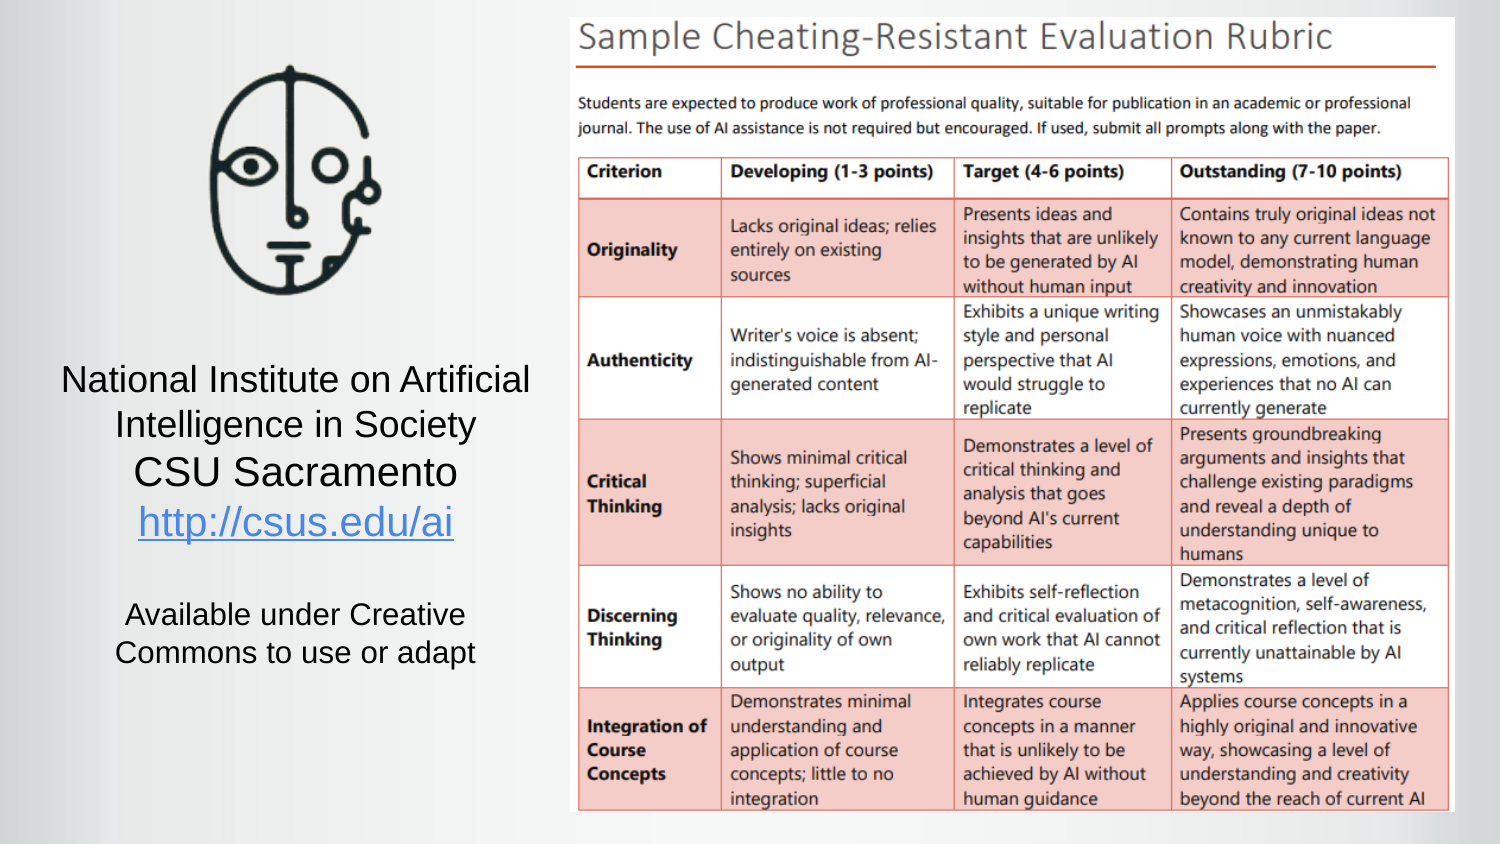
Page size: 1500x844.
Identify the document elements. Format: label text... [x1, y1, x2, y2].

text_box National Institute on Artificial Intelligence in Society CSU Sacramento http://csus.edu/ai Available under Creative Commons to use or adapt [44, 339, 548, 680]
picture [0, 0, 1500, 844]
